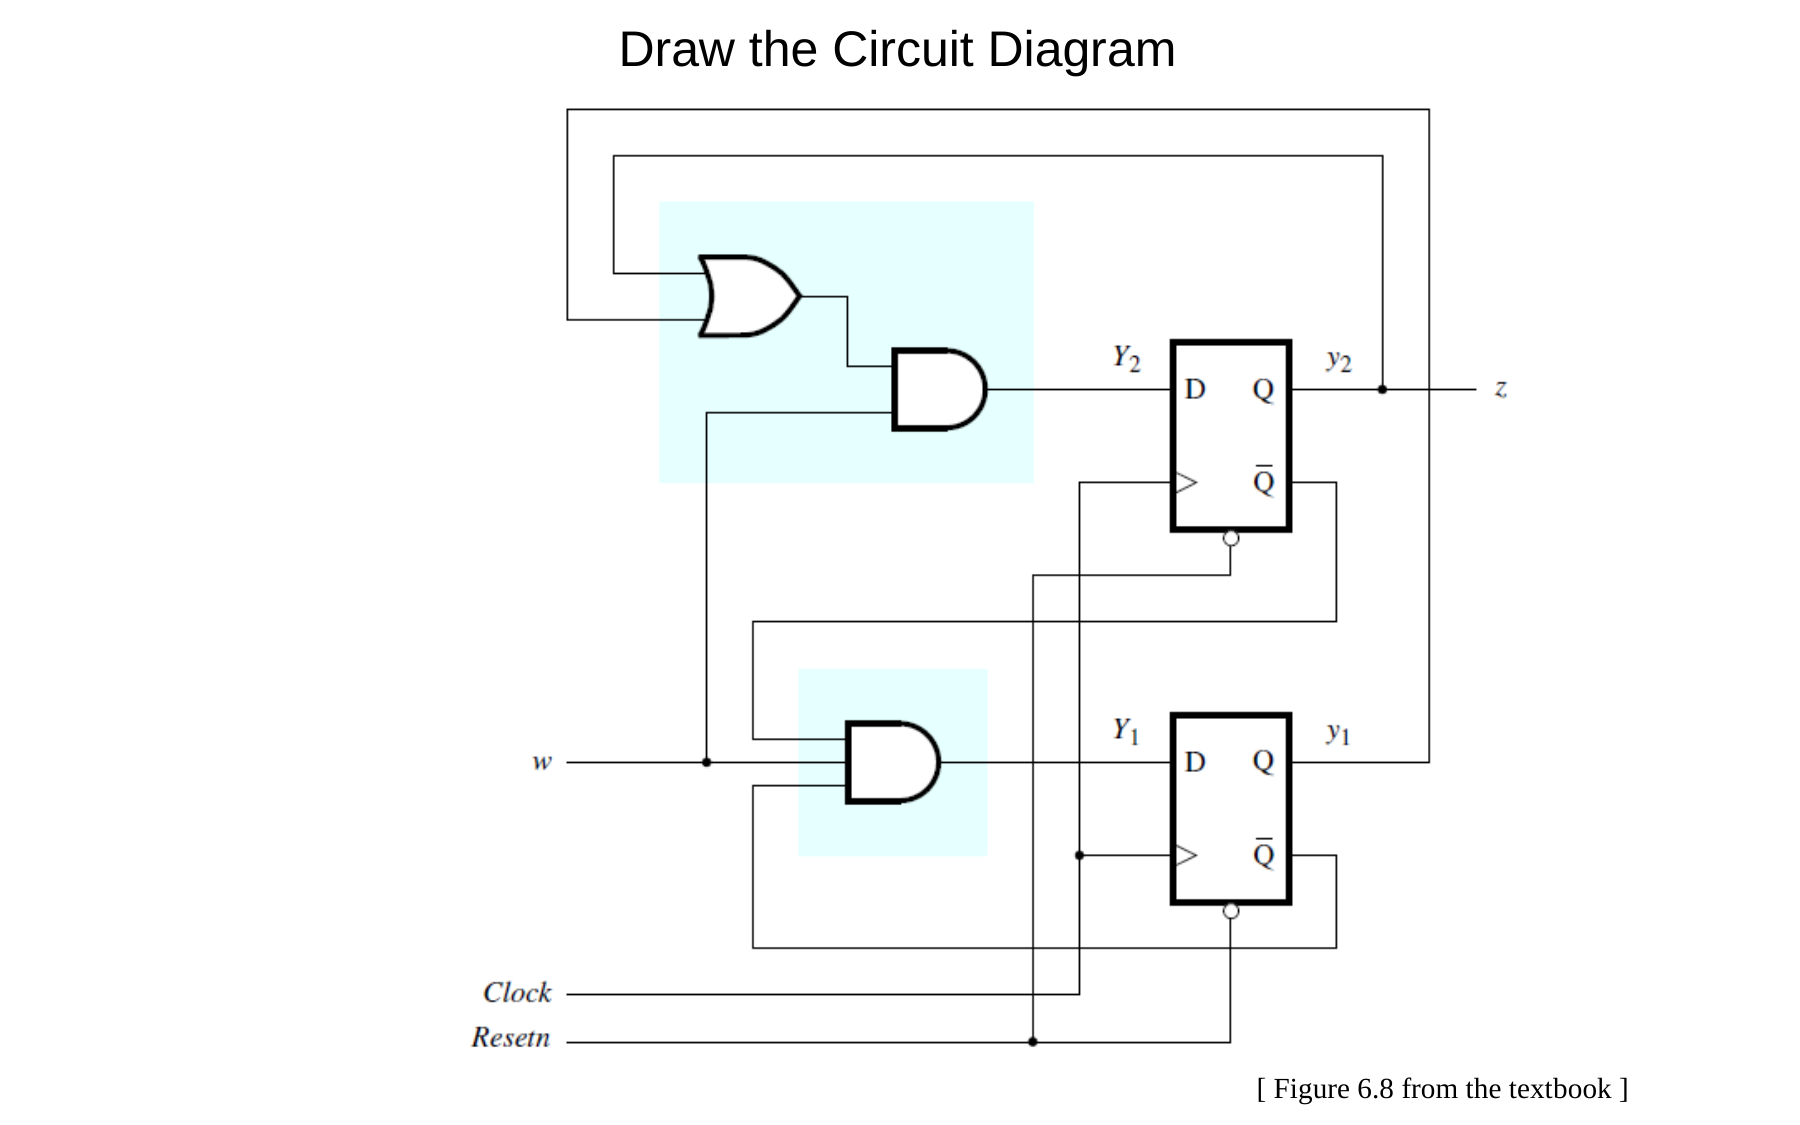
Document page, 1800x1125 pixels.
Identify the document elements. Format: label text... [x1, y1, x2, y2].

text_box [ Figure 6.8 from the textbook ] [1241, 1062, 1645, 1113]
text_box [416, 94, 1548, 1057]
text_box Draw the Circuit Diagram [150, 0, 1646, 94]
